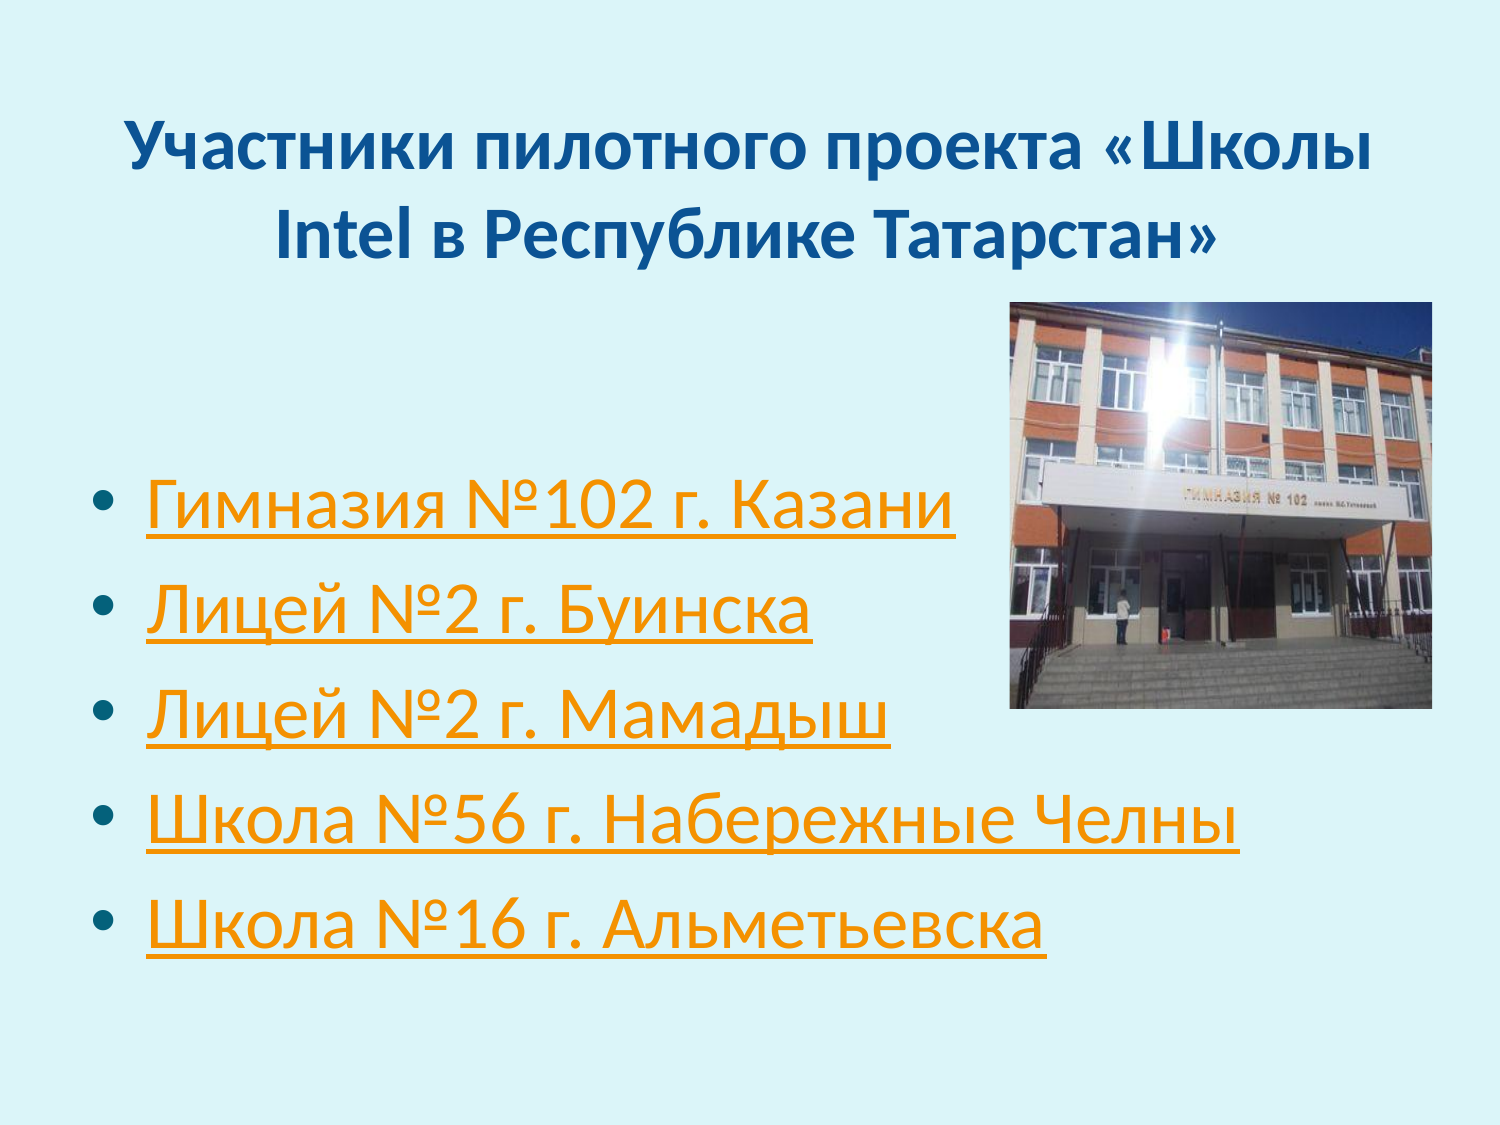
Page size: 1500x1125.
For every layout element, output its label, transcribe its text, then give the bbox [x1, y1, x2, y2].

list Гимназия №102 г. Казани Лицей №2 г. Буинска Лицей №2 г. Мамадыш Школа №56 г. Набережные Челны Школа №16 г. Альметьевска [75, 446, 1425, 1083]
text_box [1009, 302, 1433, 709]
title Участники пилотного проекта «Школы Intel в Республике Татарстан» [75, 66, 1425, 303]
